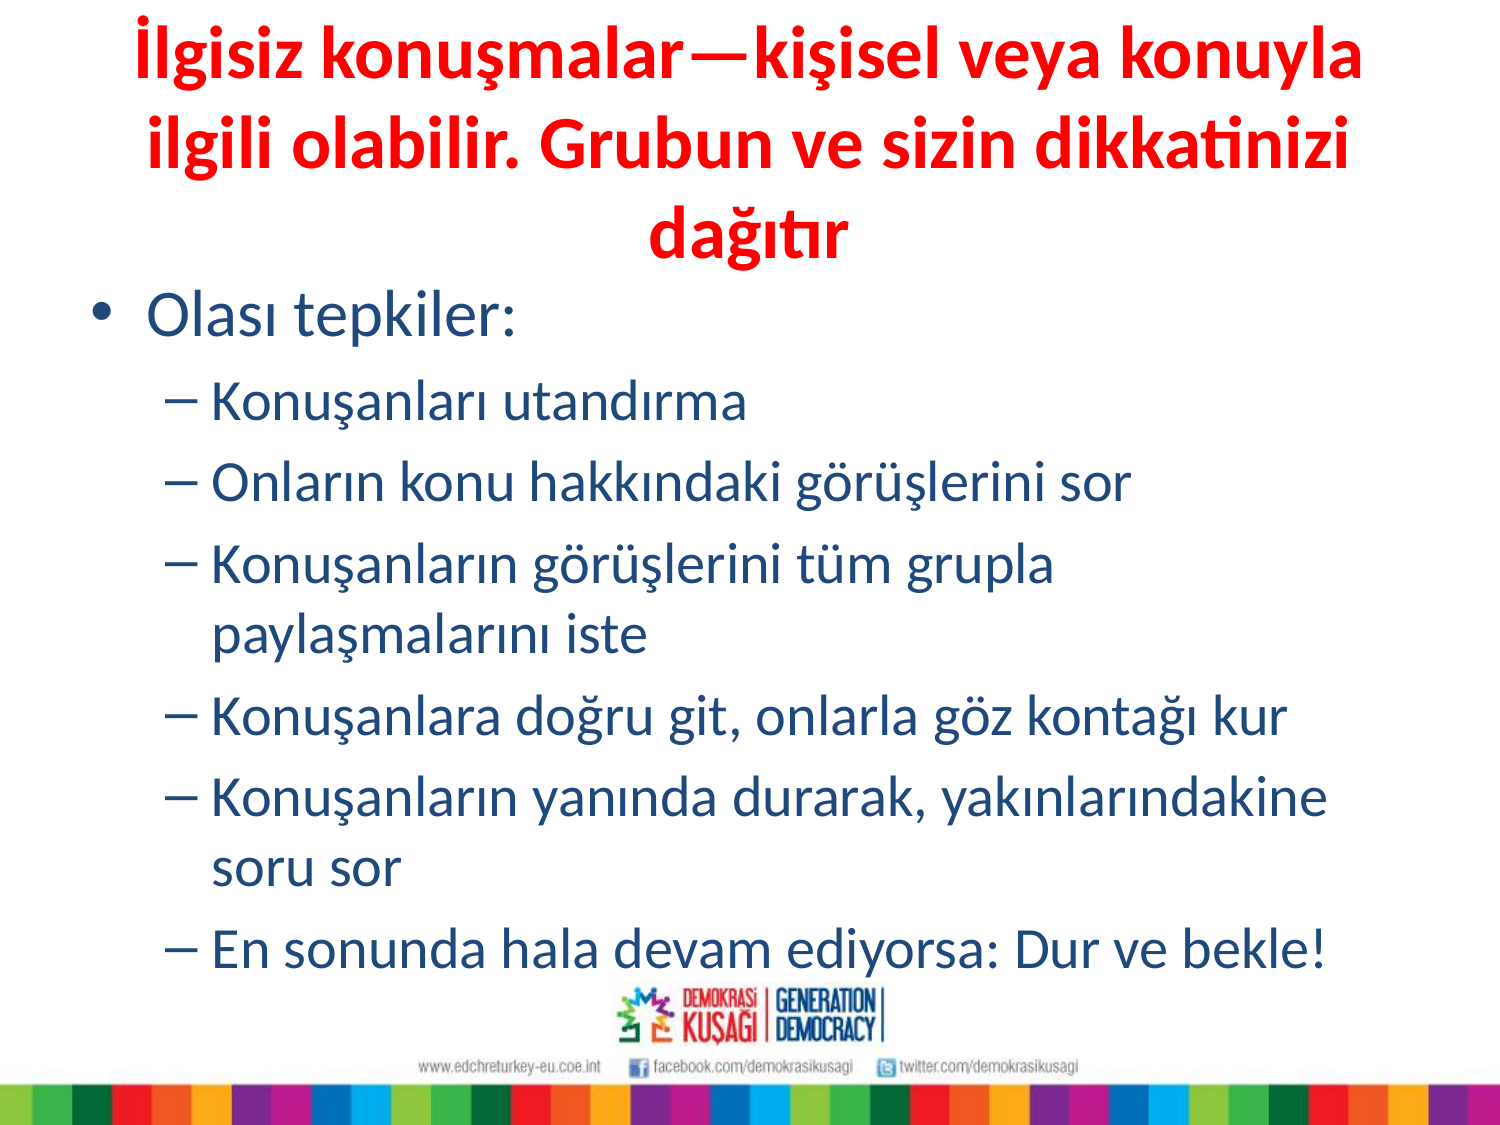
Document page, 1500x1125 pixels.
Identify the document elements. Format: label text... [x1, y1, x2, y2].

picture [0, 0, 1500, 1125]
list Olası tepkiler: Konuşanları utandırma Onların konu hakkındaki görüşlerini sor Konuşanların görüşlerini tüm grupla paylaşmalarını iste Konuşanlara doğru git, onlarla göz kontağı kur Konuşanların yanında durarak, yakınlarındakine soru sor En sonunda hala devam ediyorsa: Dur ve bekle! [74, 262, 1426, 1006]
title İlgisiz konuşmalar—kişisel veya konuyla ilgili olabilir. Grubun ve sizin dikkatinizi dağıtır [74, 44, 1426, 233]
